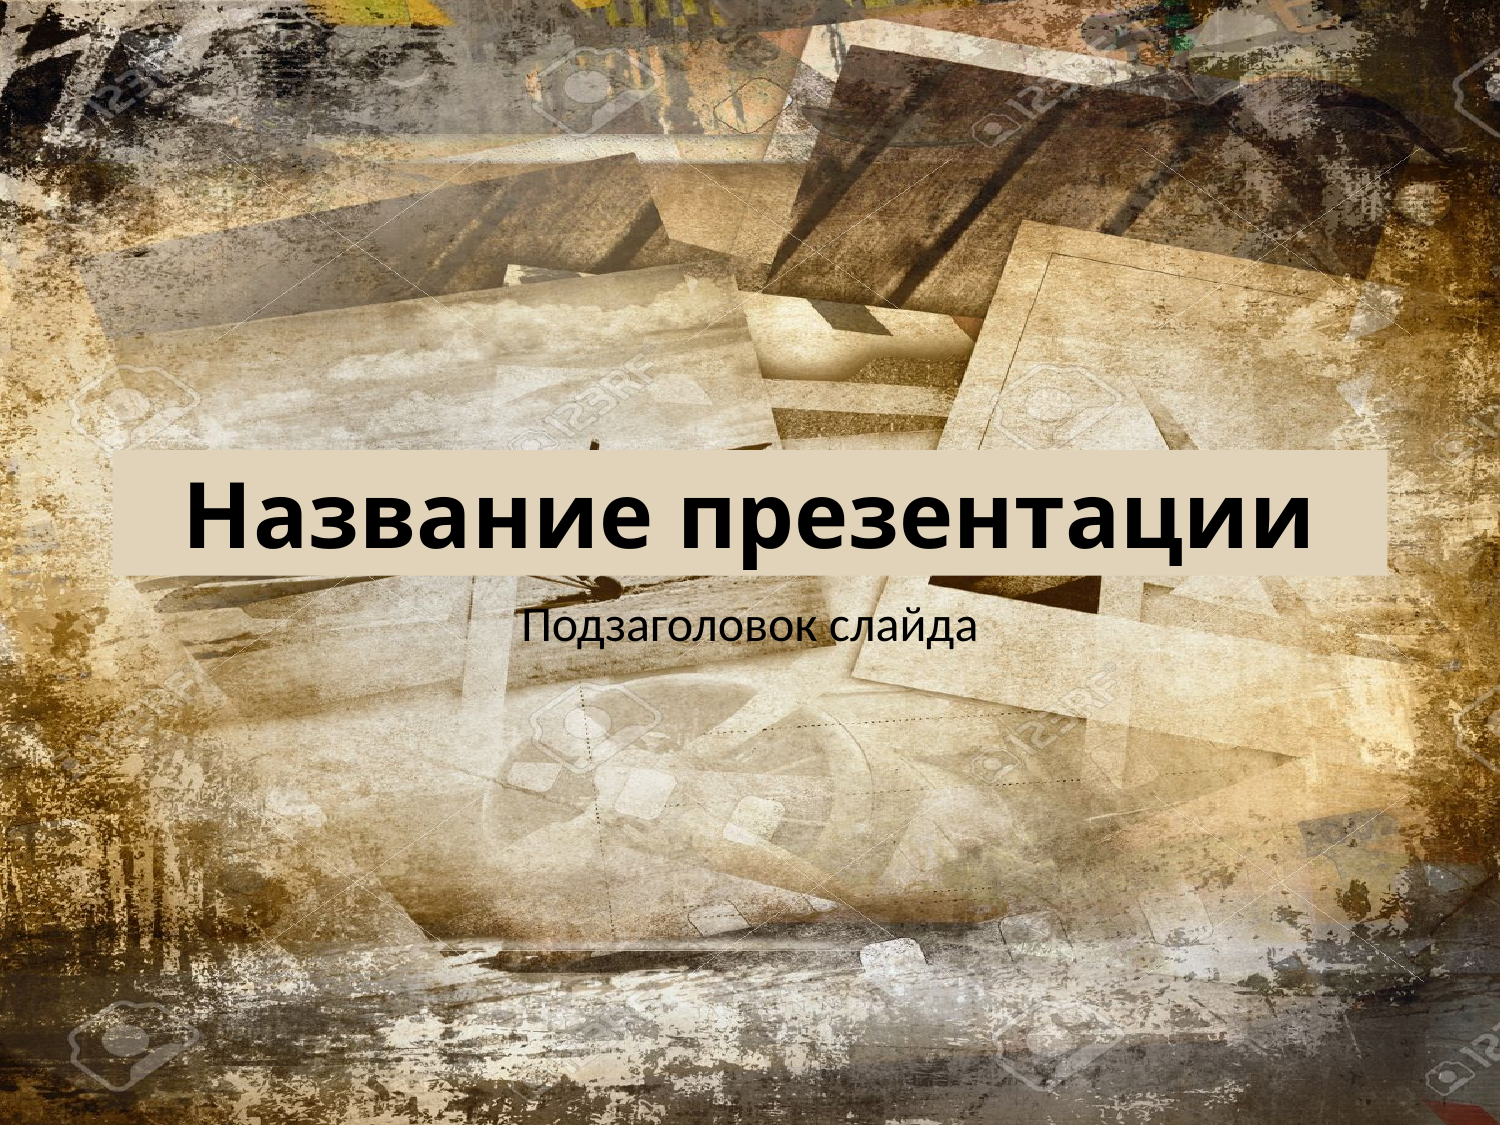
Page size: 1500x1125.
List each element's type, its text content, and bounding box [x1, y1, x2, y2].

subtitle Подзаголовок слайда [187, 590, 1313, 863]
title Название презентации [112, 450, 1388, 576]
picture [0, 0, 1500, 1125]
